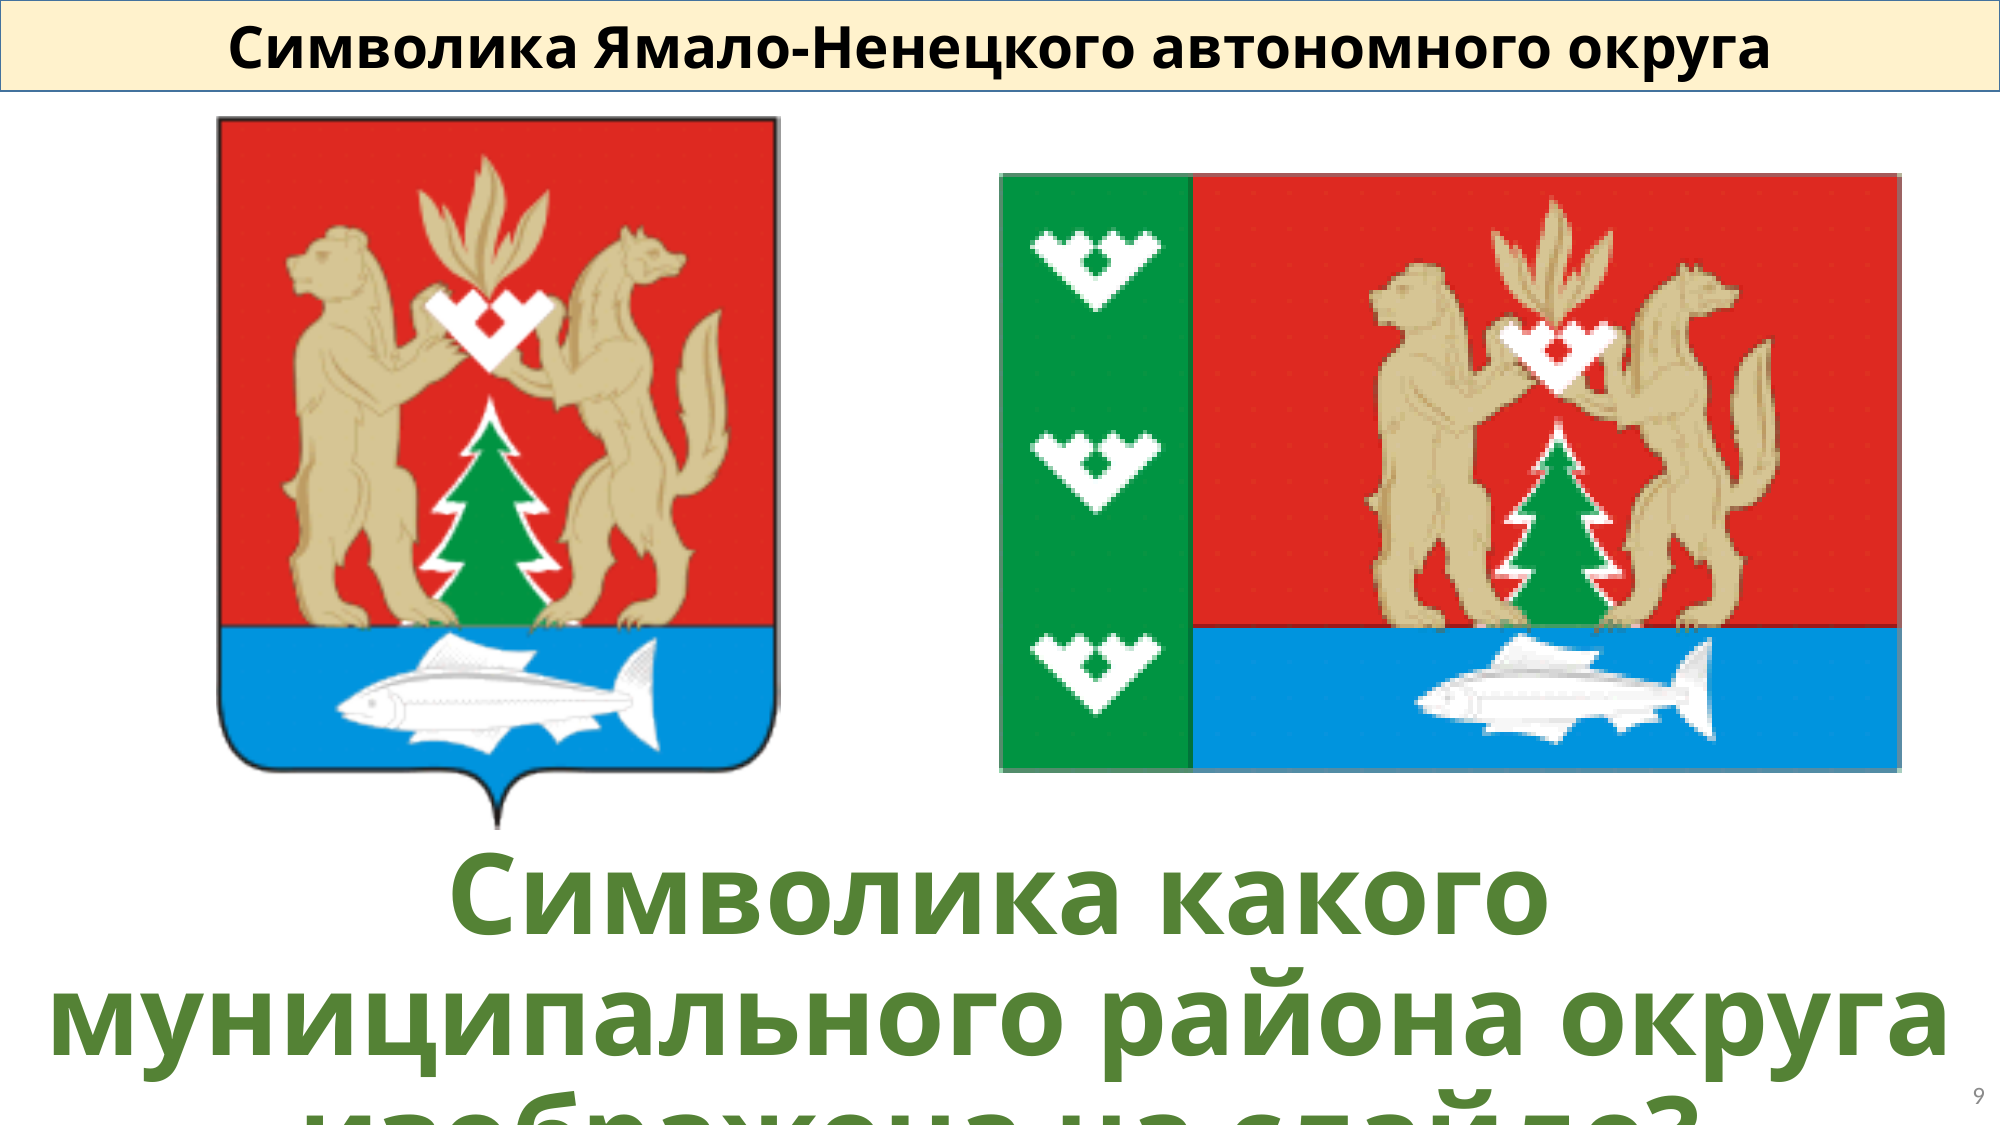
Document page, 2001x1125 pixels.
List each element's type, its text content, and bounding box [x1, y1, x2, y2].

slide_number 9 [1550, 1065, 2000, 1125]
picture [999, 173, 1902, 773]
text_box Символика Ямало-Ненецкого автономного округа [0, 0, 2000, 92]
text_box Символика какого муниципального района округа изображена на слайде? [0, 829, 2000, 1065]
picture [216, 116, 781, 830]
